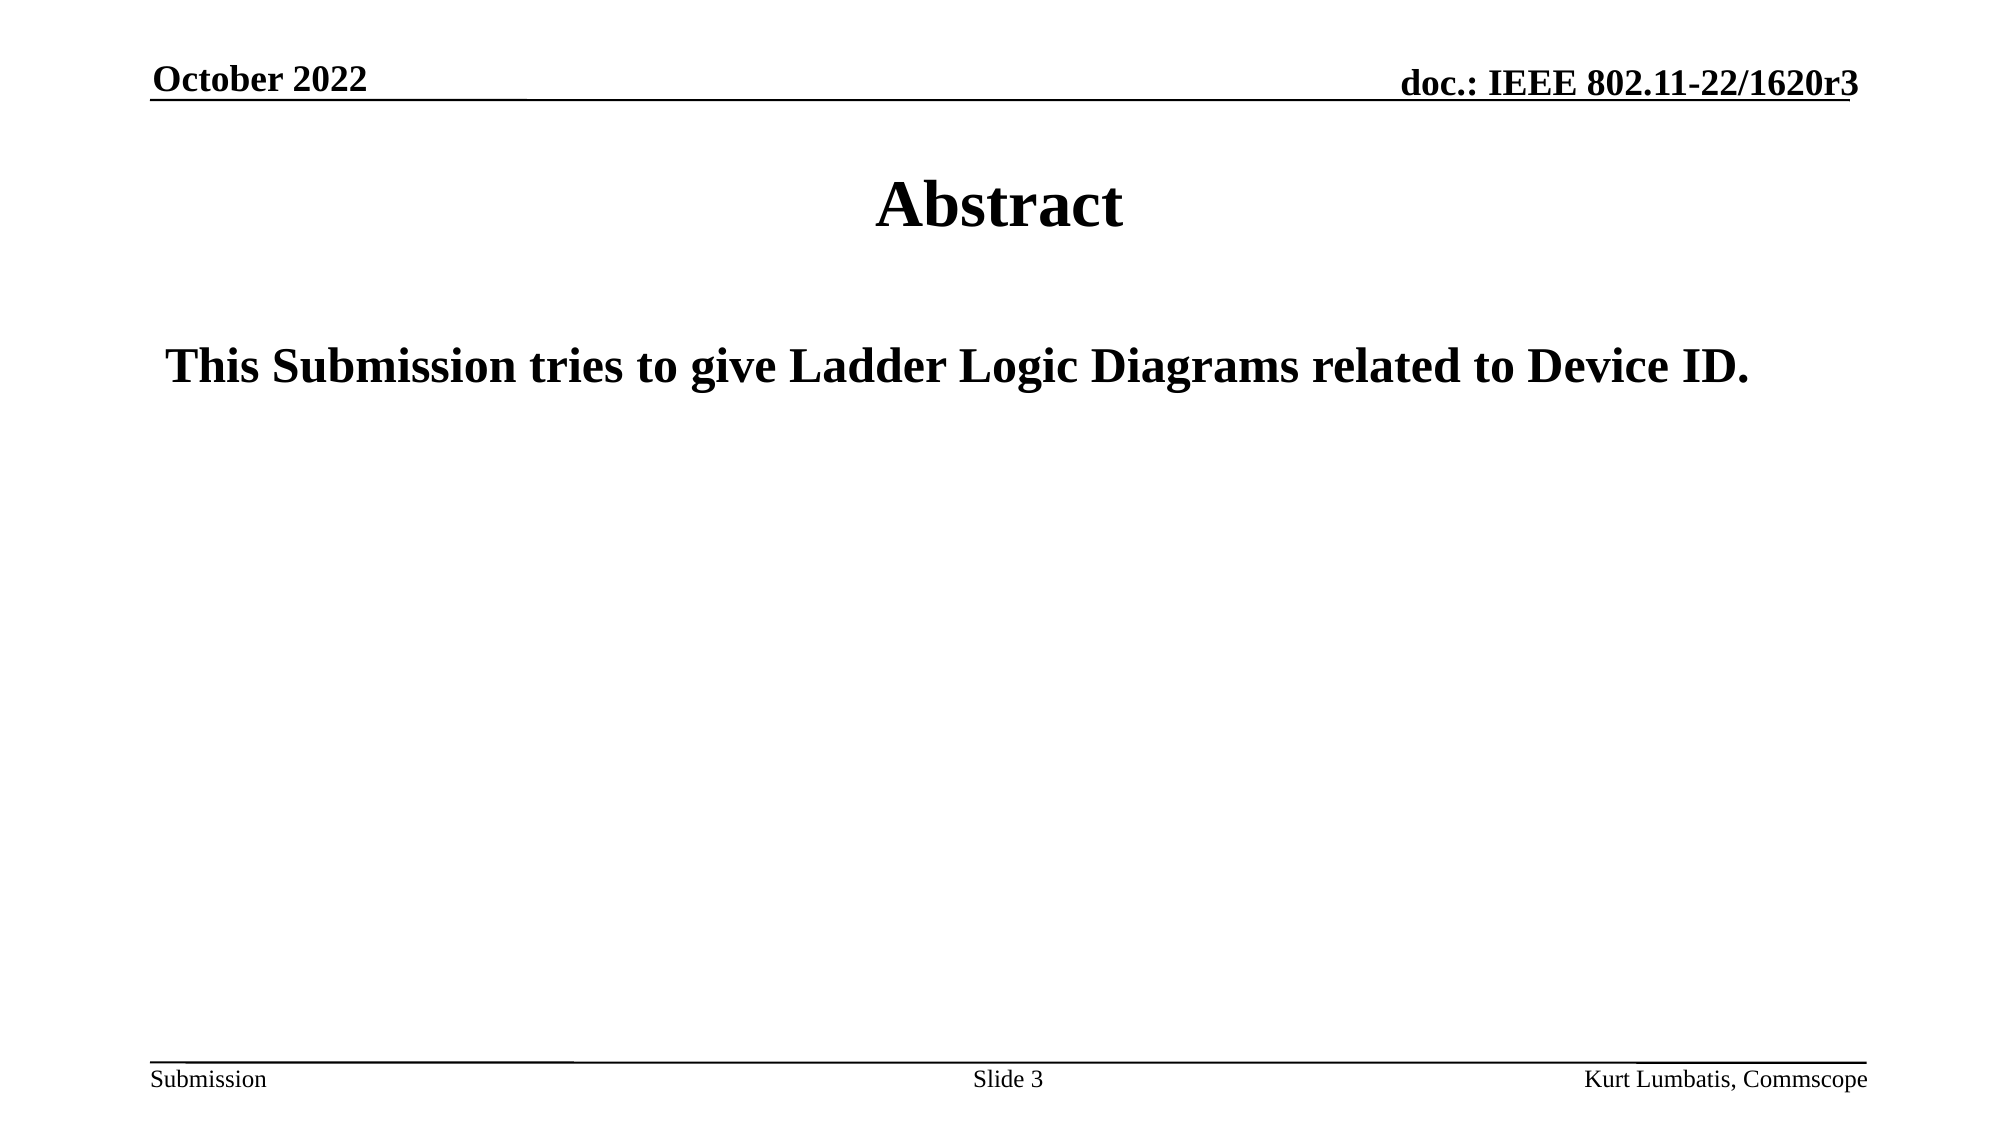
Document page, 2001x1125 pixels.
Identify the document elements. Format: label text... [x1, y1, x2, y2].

footer Kurt Lumbatis, Commscope [1171, 1061, 1869, 1093]
title Abstract [149, 112, 1850, 288]
list This Submission tries to give Ladder Logic Diagrams related to Device ID. [149, 324, 1850, 1000]
slide_number Slide 3 [950, 1061, 1067, 1123]
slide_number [152, 54, 563, 100]
